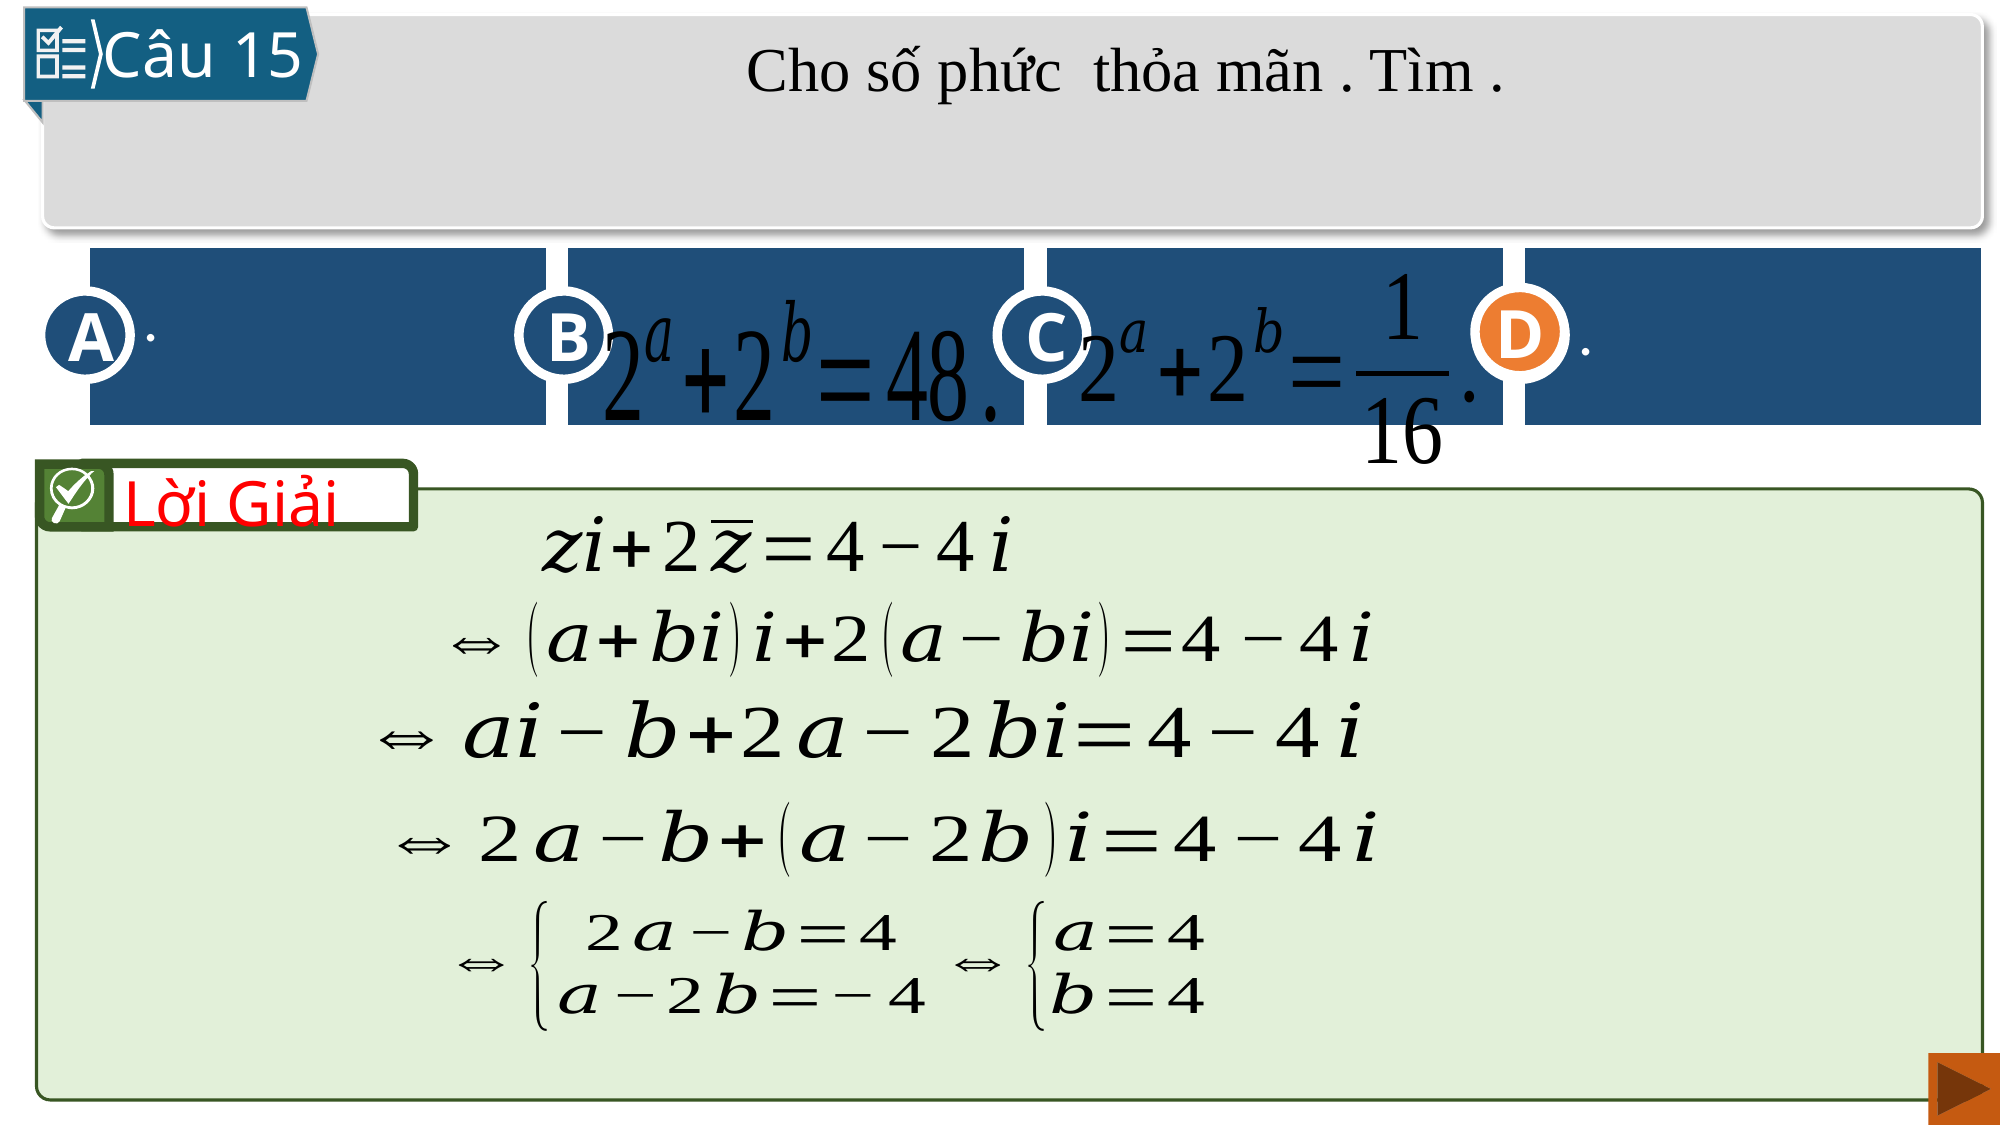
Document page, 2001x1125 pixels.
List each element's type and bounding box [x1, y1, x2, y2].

text_box [36, 456, 1983, 1100]
text_box [1927, 1052, 2000, 1125]
text_box [24, 7, 1983, 273]
text_box [40, 246, 1983, 488]
